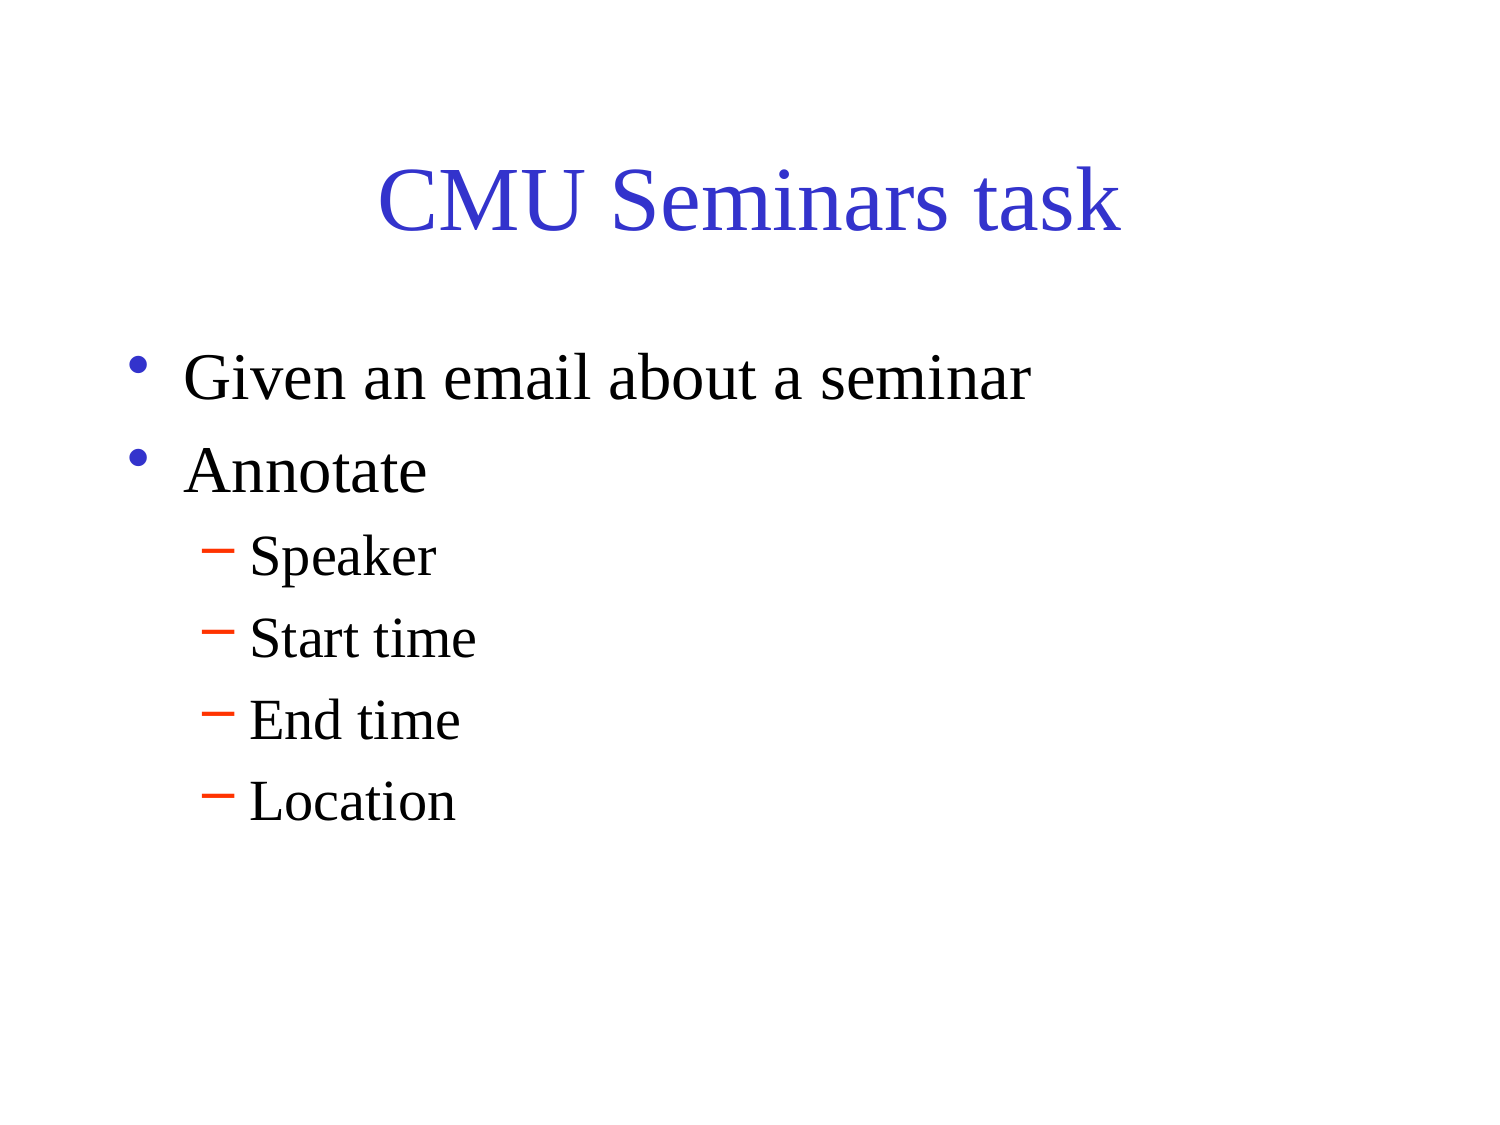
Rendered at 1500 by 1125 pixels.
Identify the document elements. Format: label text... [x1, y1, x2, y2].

list Given an email about a seminar Annotate Speaker Start time End time Location [112, 324, 1388, 1000]
title CMU Seminars task [112, 99, 1388, 288]
